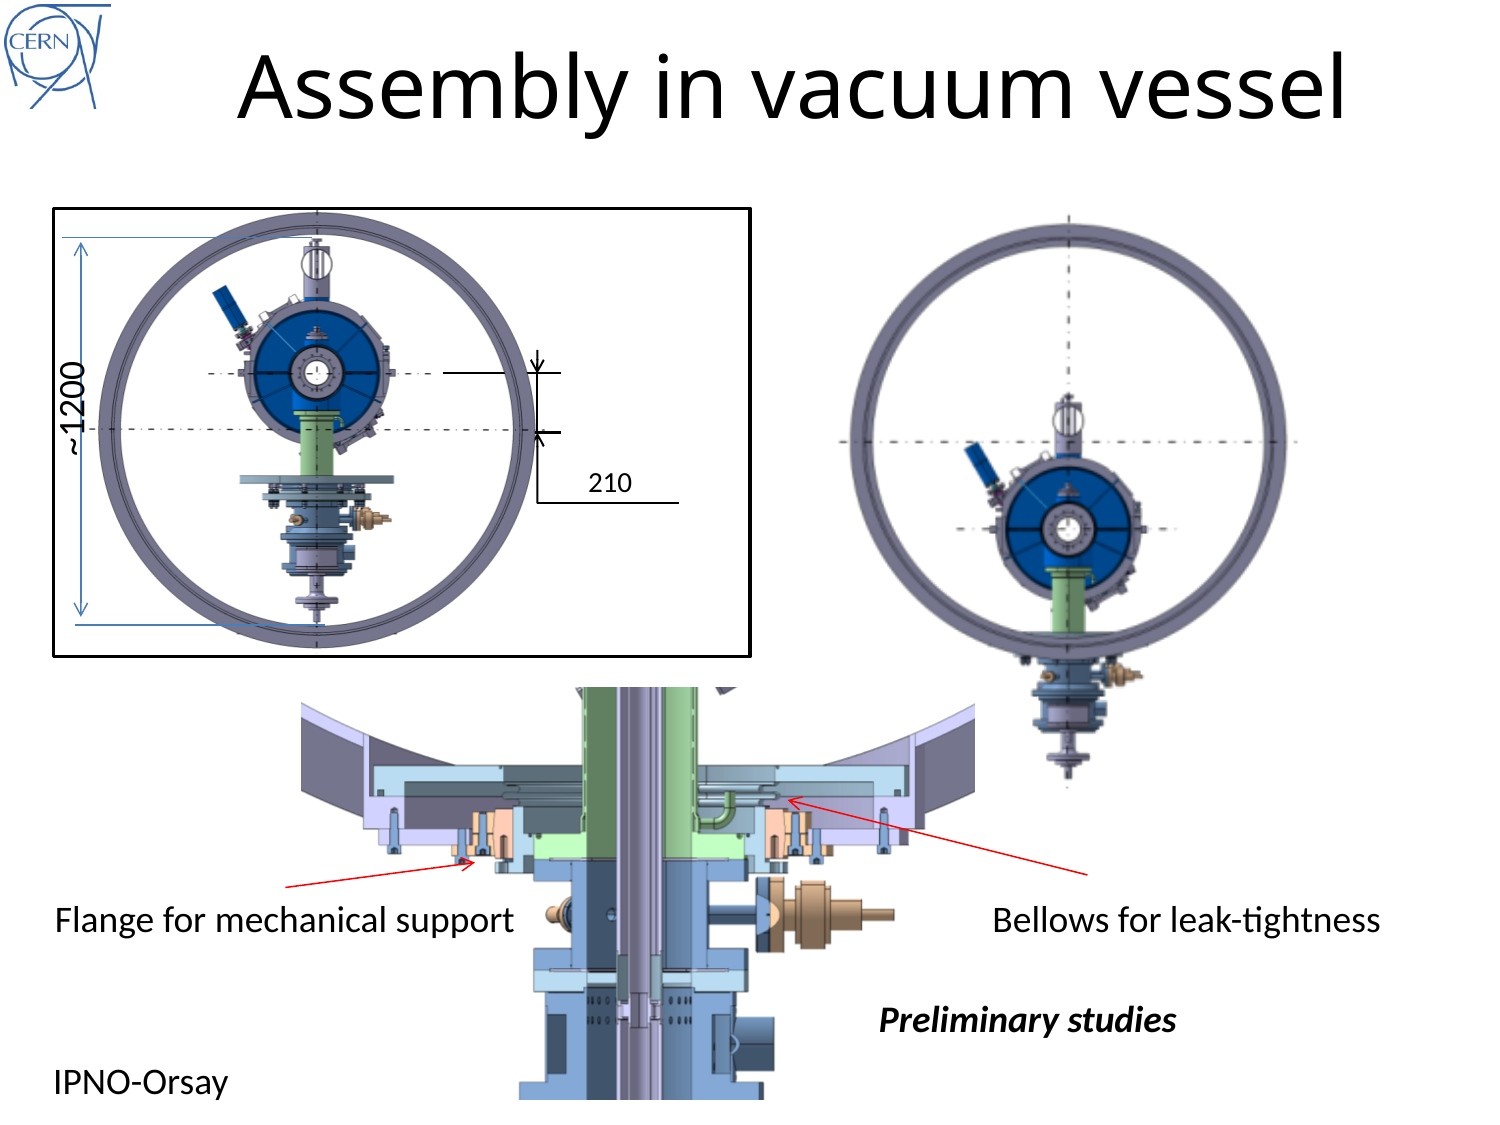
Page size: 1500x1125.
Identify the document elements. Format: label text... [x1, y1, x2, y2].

text_box 210 [573, 456, 648, 502]
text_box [367, 779, 393, 970]
picture [88, 207, 547, 655]
text_box ~1200 [39, 438, 83, 472]
text_box IPNO-Orsay [38, 1049, 244, 1110]
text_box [787, 799, 1088, 876]
picture [4, 4, 111, 109]
text_box ~1200 [39, 346, 83, 428]
text_box [51, 206, 89, 346]
text_box [51, 472, 85, 659]
picture [301, 212, 1301, 1101]
text_box Flange for mechanical support [40, 887, 296, 948]
title Assembly in vacuum vessel [162, 37, 1425, 130]
text_box [545, 206, 752, 659]
text_box Preliminary studies [979, 987, 1193, 1048]
text_box Bellows for leak-tightness [979, 887, 1397, 948]
